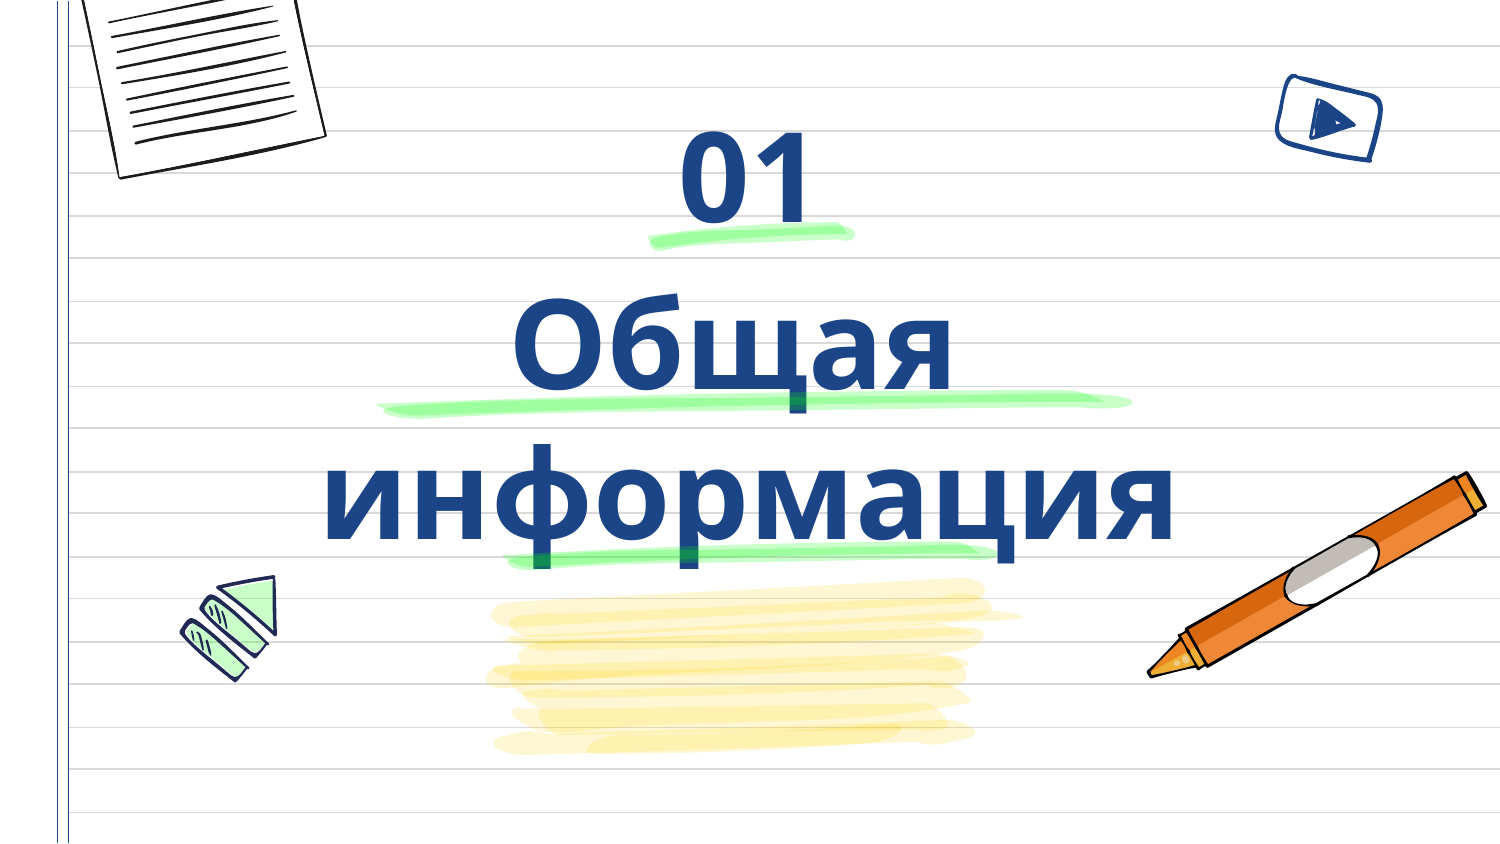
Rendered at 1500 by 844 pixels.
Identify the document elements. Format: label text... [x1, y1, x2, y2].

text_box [495, 541, 1000, 571]
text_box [472, 577, 1028, 756]
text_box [1276, 83, 1382, 156]
title Общая информация [314, 264, 1186, 559]
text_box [364, 389, 1136, 420]
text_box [179, 570, 278, 682]
title 01 [630, 96, 870, 231]
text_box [644, 222, 856, 252]
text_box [1123, 536, 1500, 622]
